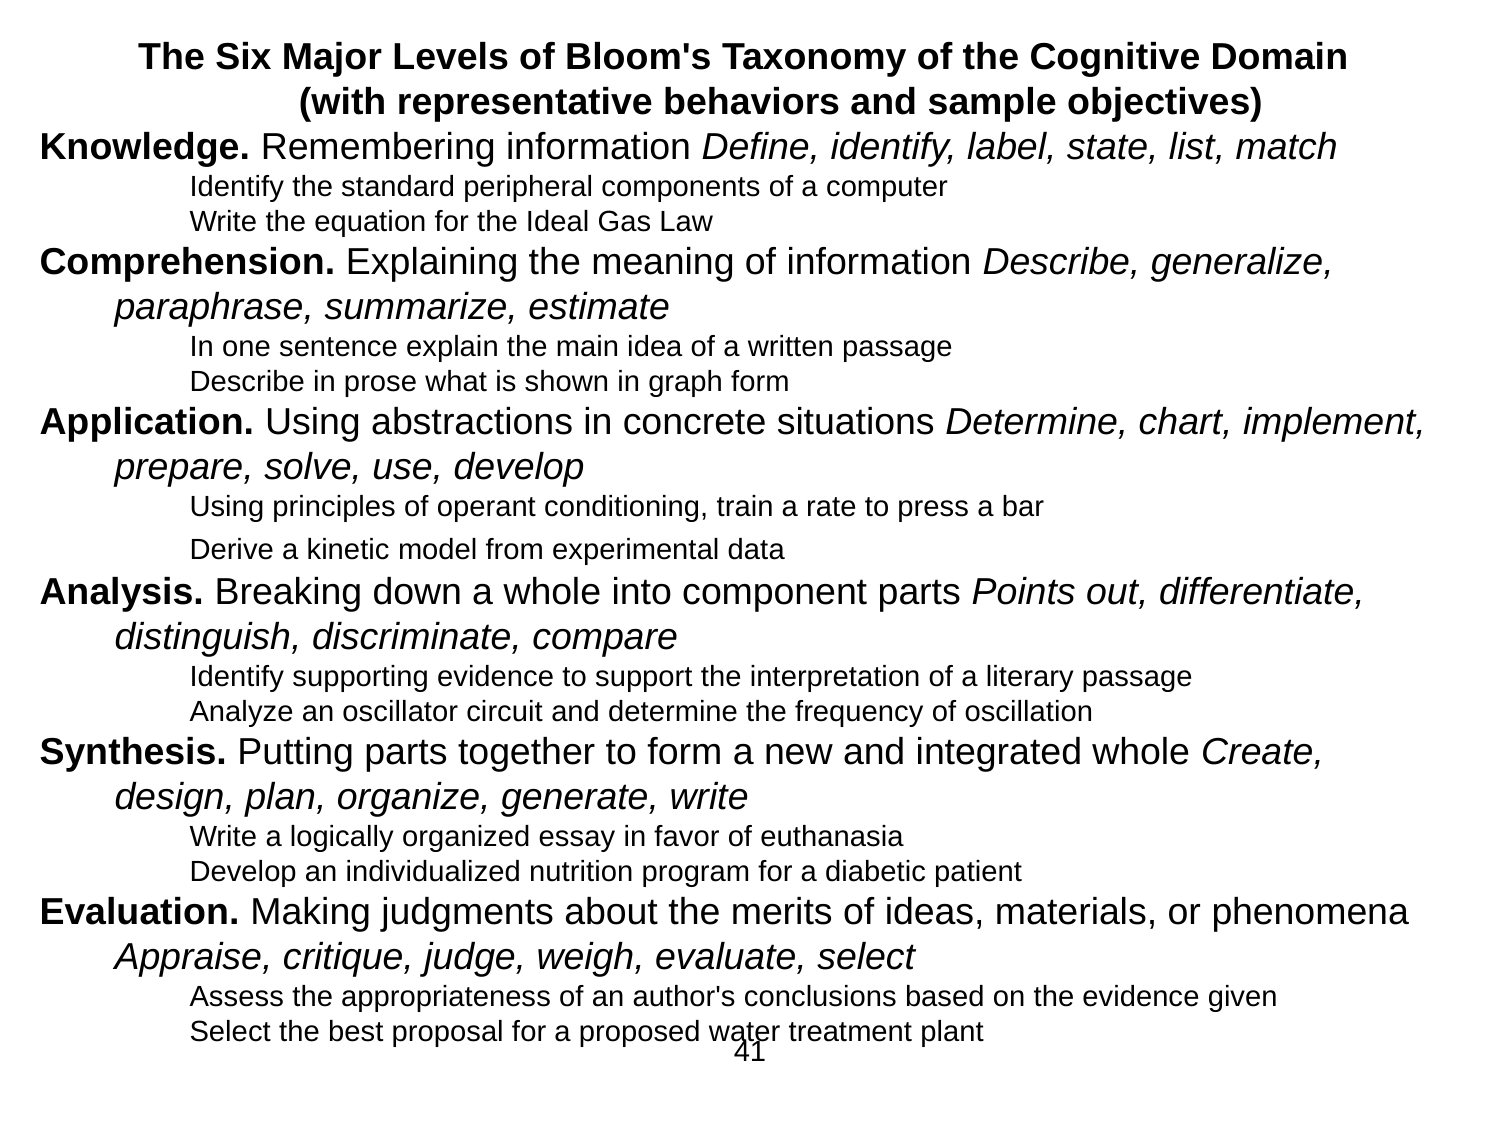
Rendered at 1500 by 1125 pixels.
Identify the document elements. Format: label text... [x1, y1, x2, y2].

footer 41 [512, 1055, 988, 1101]
text_box The Six Major Levels of Bloom's Taxonomy of the Cognitive Domain (with representative behaviors and sample objectives) Knowledge. Remembering information Define, identify, label, state, list, match Identify the standard peripheral components of a computer Write the equation for the Ideal Gas Law Comprehension. Explaining the meaning of information Describe, generalize, paraphrase, summarize, estimate In one sentence explain the main idea of a written passage Describe in prose what is shown in graph form Application. Using abstractions in concrete situations Determine, chart, implement, prepare, solve, use, develop Using principles of operant conditioning, train a rate to press a bar Derive a kinetic model from experimental data Analysis. Breaking down a whole into component parts Points out, differentiate, distinguish, discriminate, compare Identify supporting evidence to support the interpretation of a literary passage Analyze an oscillator circuit and determine the frequency of oscillation Synthesis. Putting parts together to form a new and integrated whole Create, design, plan, organize, generate, write Write a logically organized essay in favor of euthanasia Develop an individualized nutrition program for a diabetic patient Evaluation. Making judgments about the merits of ideas, materials, or phenomena Appraise, critique, judge, weigh, evaluate, select Assess the appropriateness of an author's conclusions based on the evidence given Select the best proposal for a proposed water treatment plant [24, 24, 1463, 1055]
